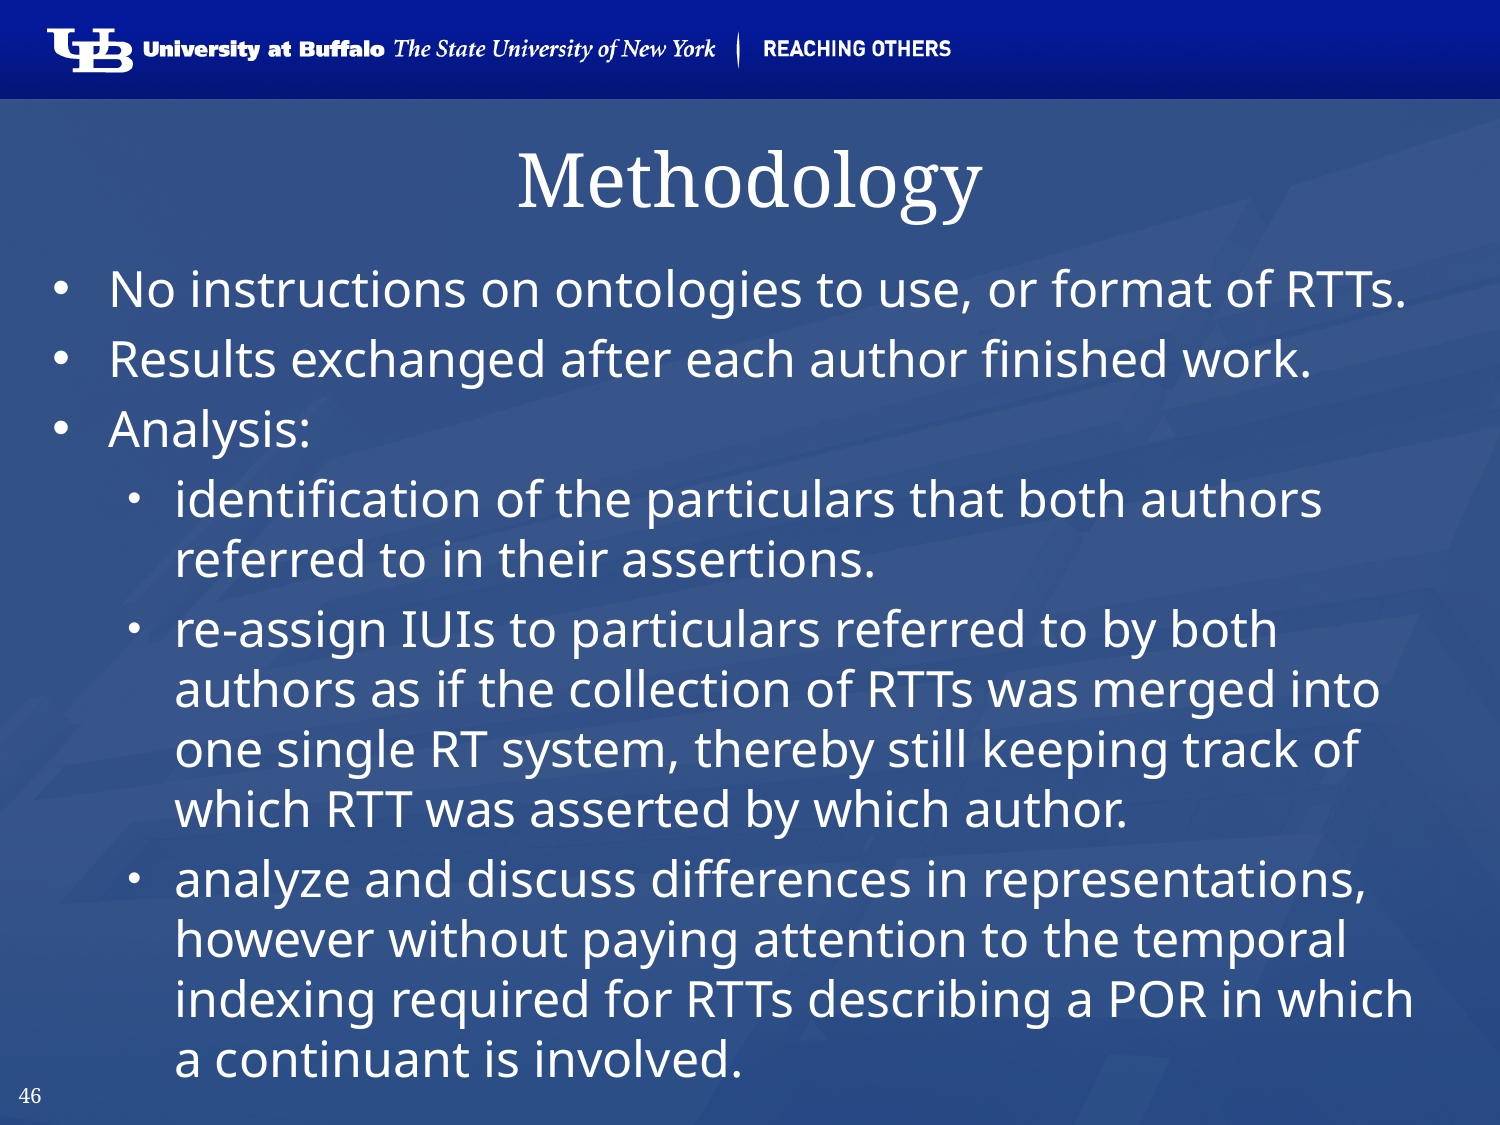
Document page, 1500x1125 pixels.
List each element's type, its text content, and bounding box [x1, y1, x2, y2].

picture [0, 0, 1500, 99]
list No instructions on ontologies to use, or format of RTTs. Results exchanged after each author finished work. Analysis: identification of the particulars that both authors referred to in their assertions. re-assign IUIs to particulars referred to by both authors as if the collection of RTTs was merged into one single RT system, thereby still keeping track of which RTT was asserted by which author. analyze and discuss differences in representations, however without paying attention to the temporal indexing required for RTTs describing a POR in which a continuant is involved. [37, 249, 1463, 1063]
title Methodology [37, 125, 1463, 249]
